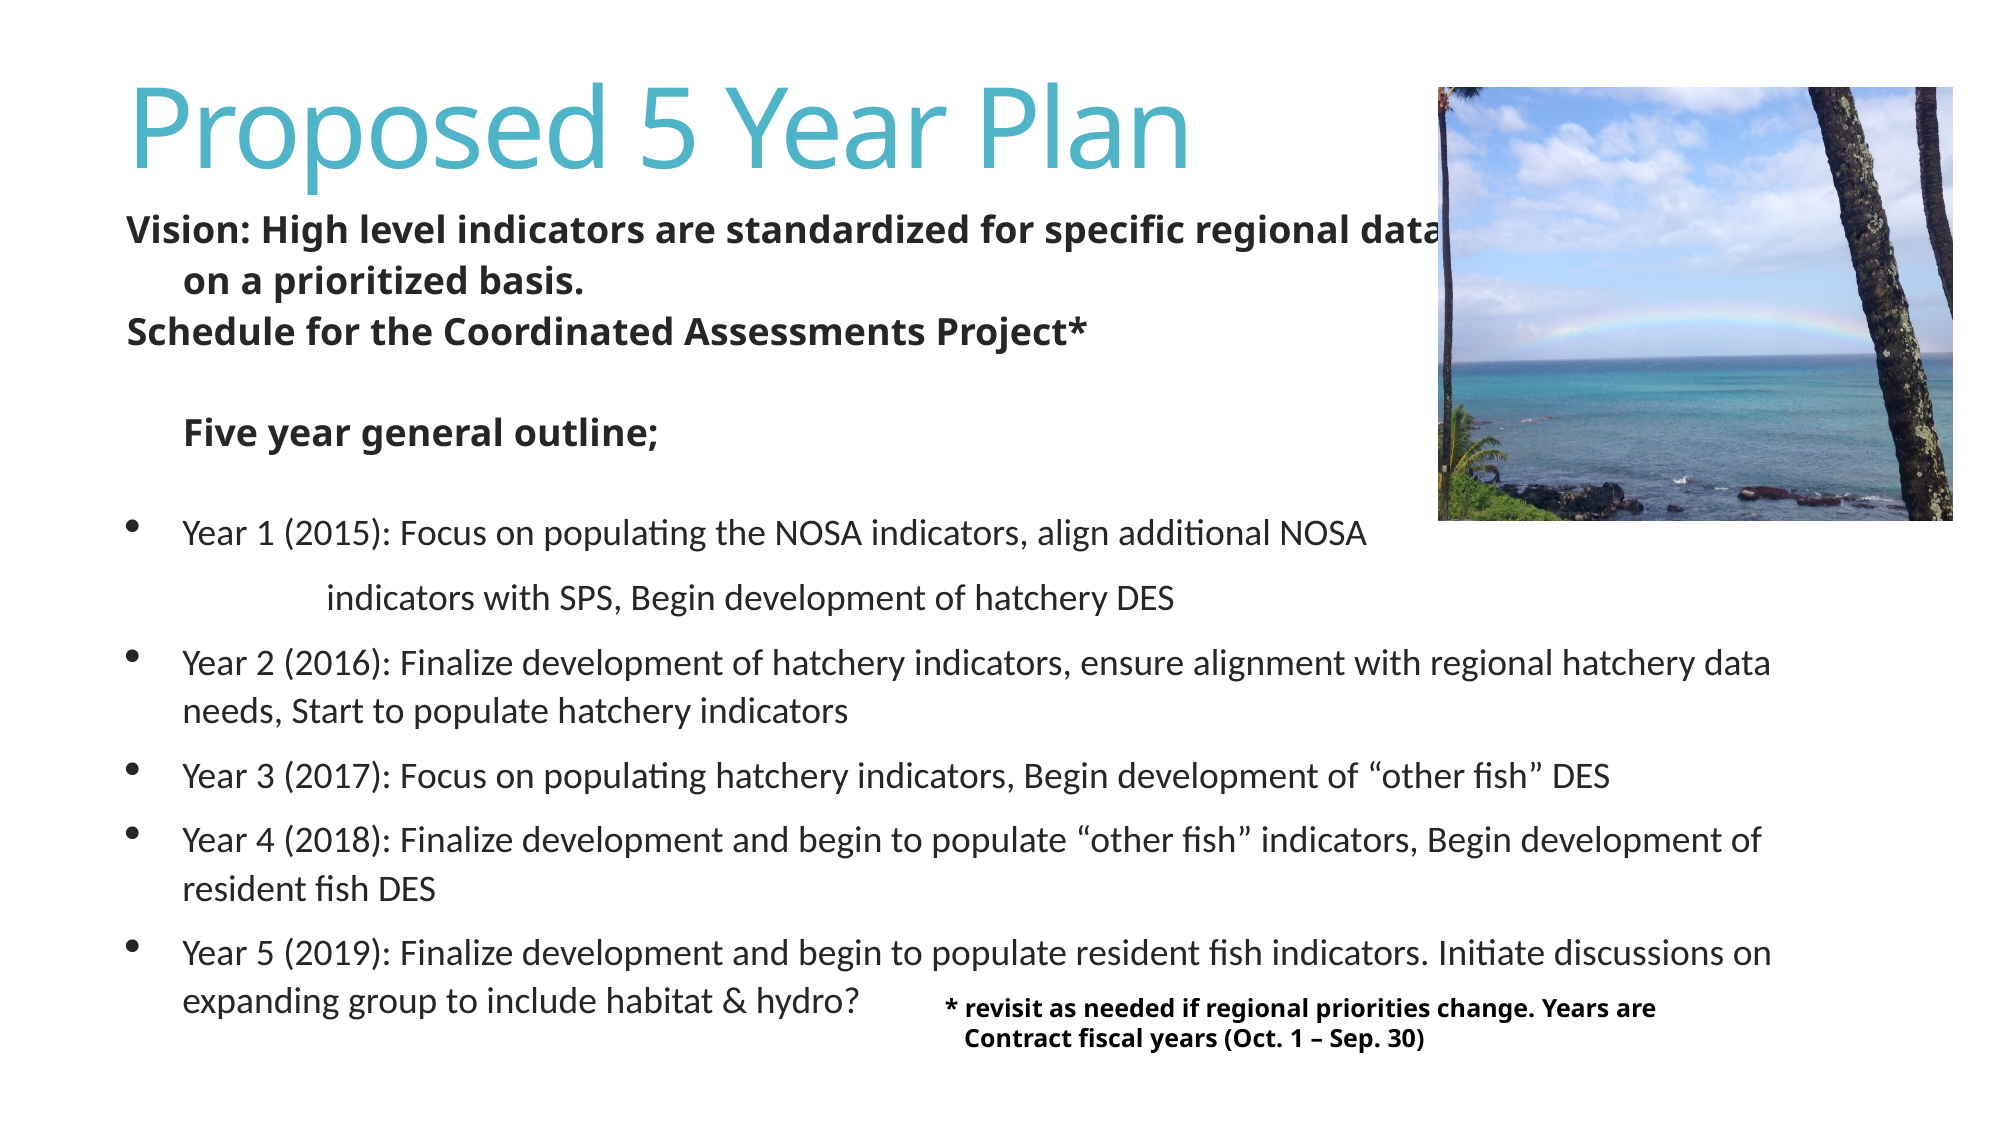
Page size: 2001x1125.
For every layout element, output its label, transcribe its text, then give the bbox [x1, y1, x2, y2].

picture [1437, 86, 1953, 521]
text_box * revisit as needed if regional priorities change. Years are Contract fiscal years (Oct. 1 – Sep. 30) [855, 985, 1679, 1060]
list Vision: High level indicators are standardized for specific regional data needs on a prioritized basis. Schedule for the Coordinated Assessments Project* Five year general outline; Year 1 (2015): Focus on populating the NOSA indicators, align additional NOSA indicators with SPS, Begin development of hatchery DES Year 2 (2016): Finalize development of hatchery indicators, ensure alignment with regional hatchery data needs, Start to populate hatchery indicators Year 3 (2017): Focus on populating hatchery indicators, Begin development of “other fish” DES Year 4 (2018): Finalize development and begin to populate “other fish” indicators, Begin development of resident fish DES Year 5 (2019): Finalize development and begin to populate resident fish indicators. Initiate discussions on expanding group to include habitat & hydro? [111, 205, 1876, 948]
title Proposed 5 Year Plan [111, 44, 1879, 205]
